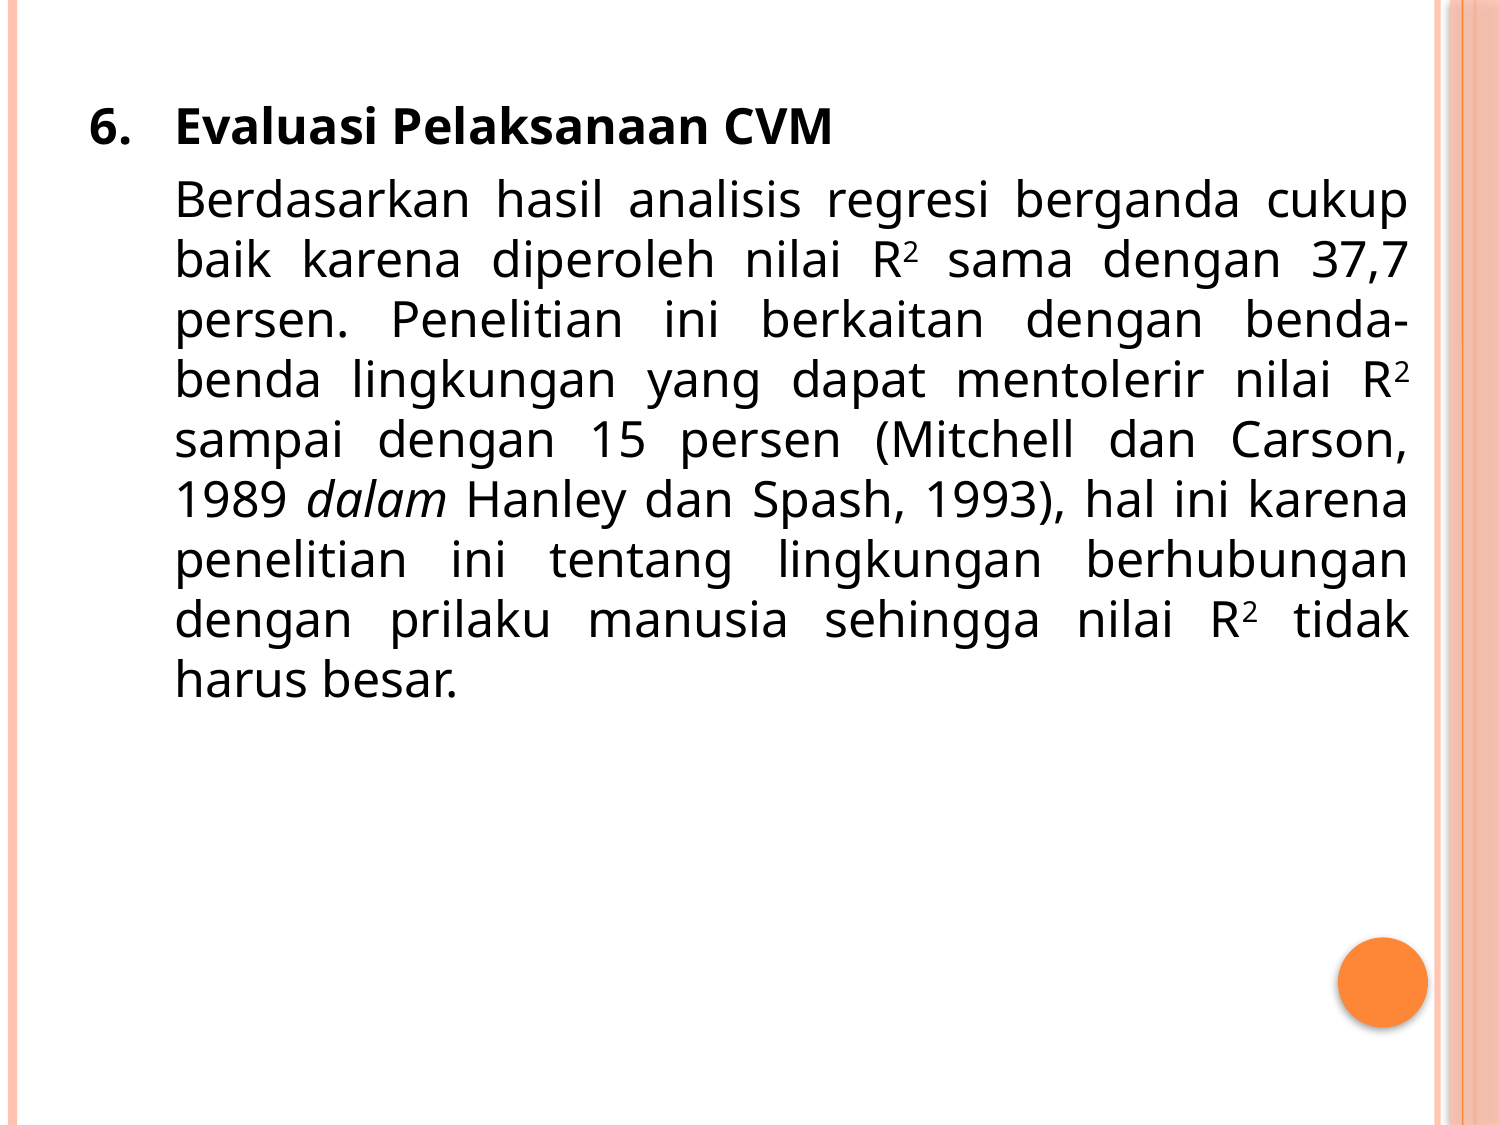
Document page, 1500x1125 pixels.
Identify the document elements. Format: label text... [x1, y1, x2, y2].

list Evaluasi Pelaksanaan CVM Berdasarkan hasil analisis regresi berganda cukup baik karena diperoleh nilai R2 sama dengan 37,7 persen. Penelitian ini berkaitan dengan benda-benda lingkungan yang dapat mentolerir nilai R2 sampai dengan 15 persen (Mitchell dan Carson, 1989 dalam Hanley dan Spash, 1993), hal ini karena penelitian ini tentang lingkungan berhubungan dengan prilaku manusia sehingga nilai R2 tidak harus besar. [75, 87, 1425, 1025]
